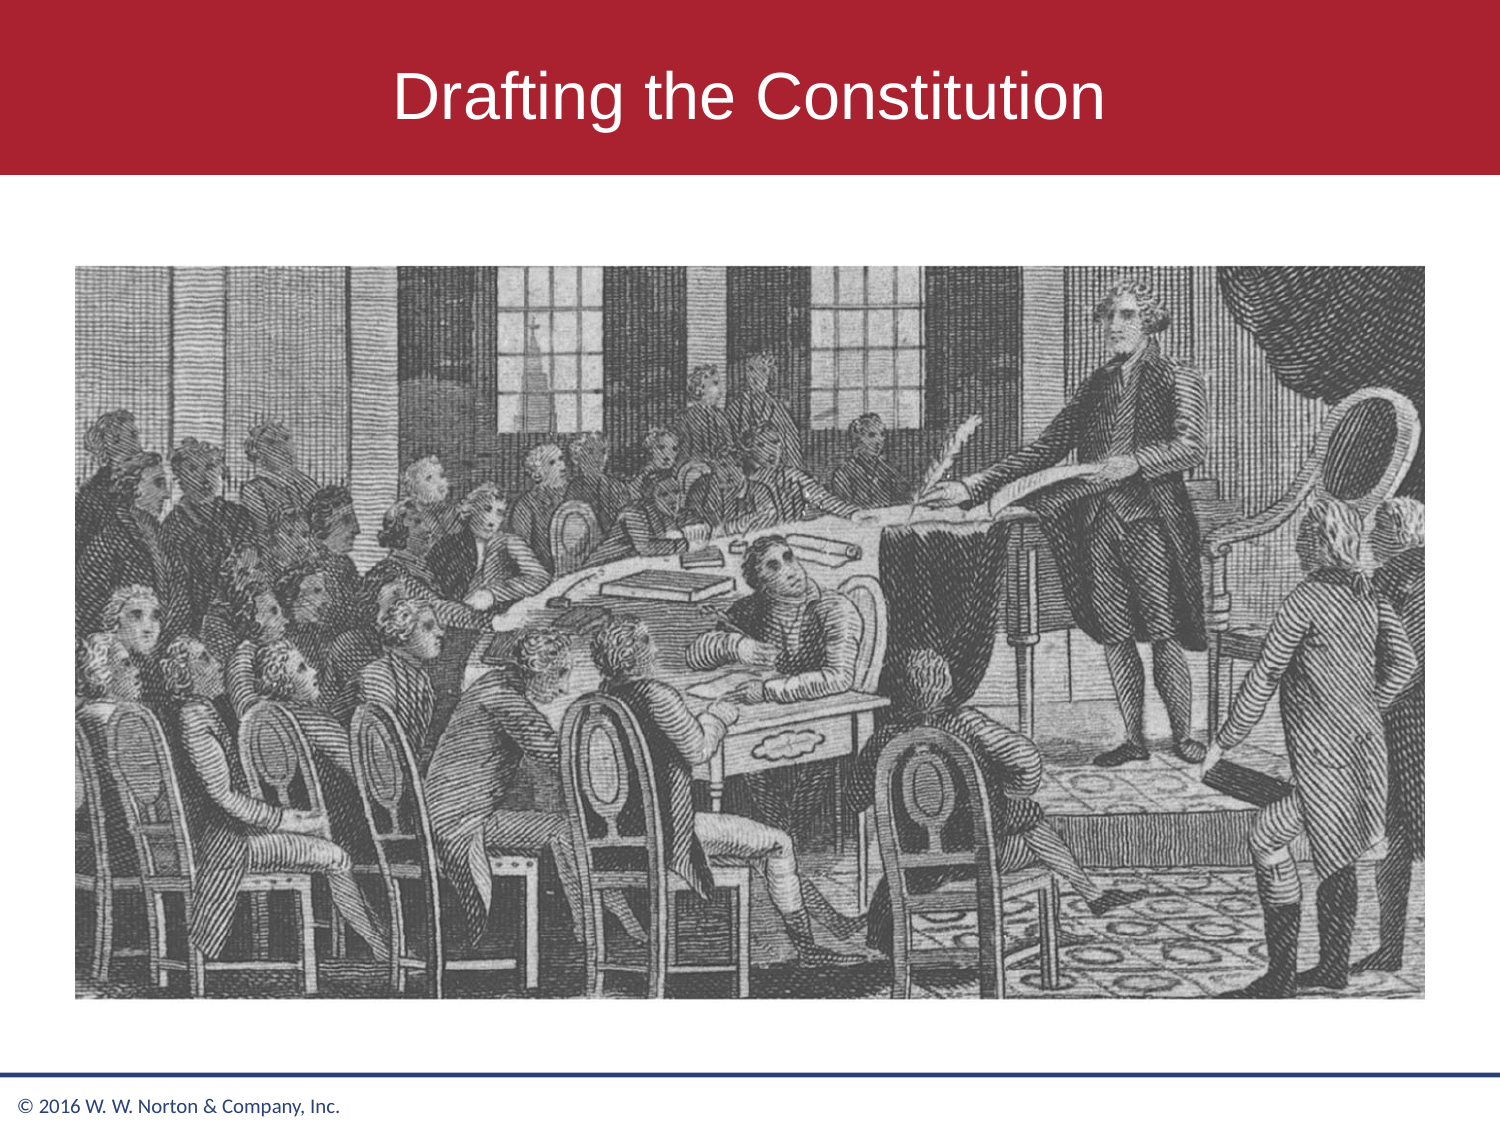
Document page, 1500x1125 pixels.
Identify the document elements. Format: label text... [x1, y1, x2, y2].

title Drafting the Constitution [75, 45, 1425, 233]
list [74, 264, 1426, 1003]
